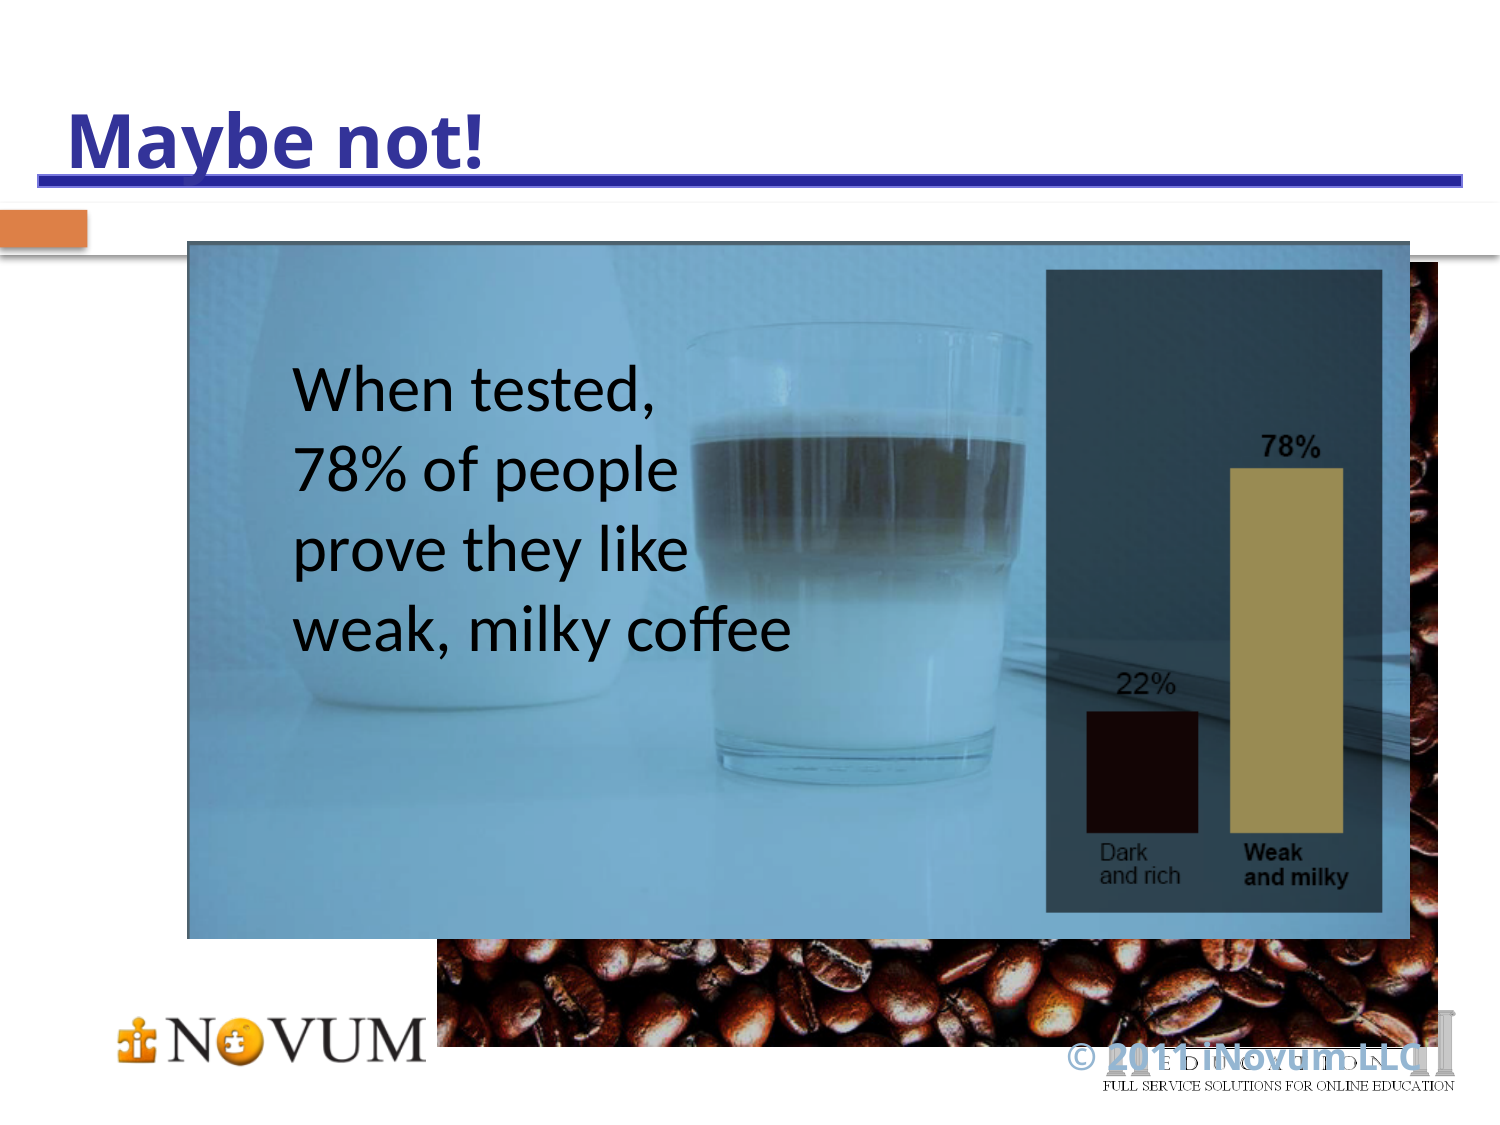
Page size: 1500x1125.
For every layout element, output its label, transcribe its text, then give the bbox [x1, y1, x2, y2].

title Maybe not! [50, 198, 1425, 233]
picture [112, 1012, 426, 1025]
title Maybe not! [50, 45, 1425, 173]
footer © 2011 iNovum LLC [99, 1025, 1438, 1085]
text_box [37, 174, 1463, 188]
picture [187, 240, 1475, 1102]
